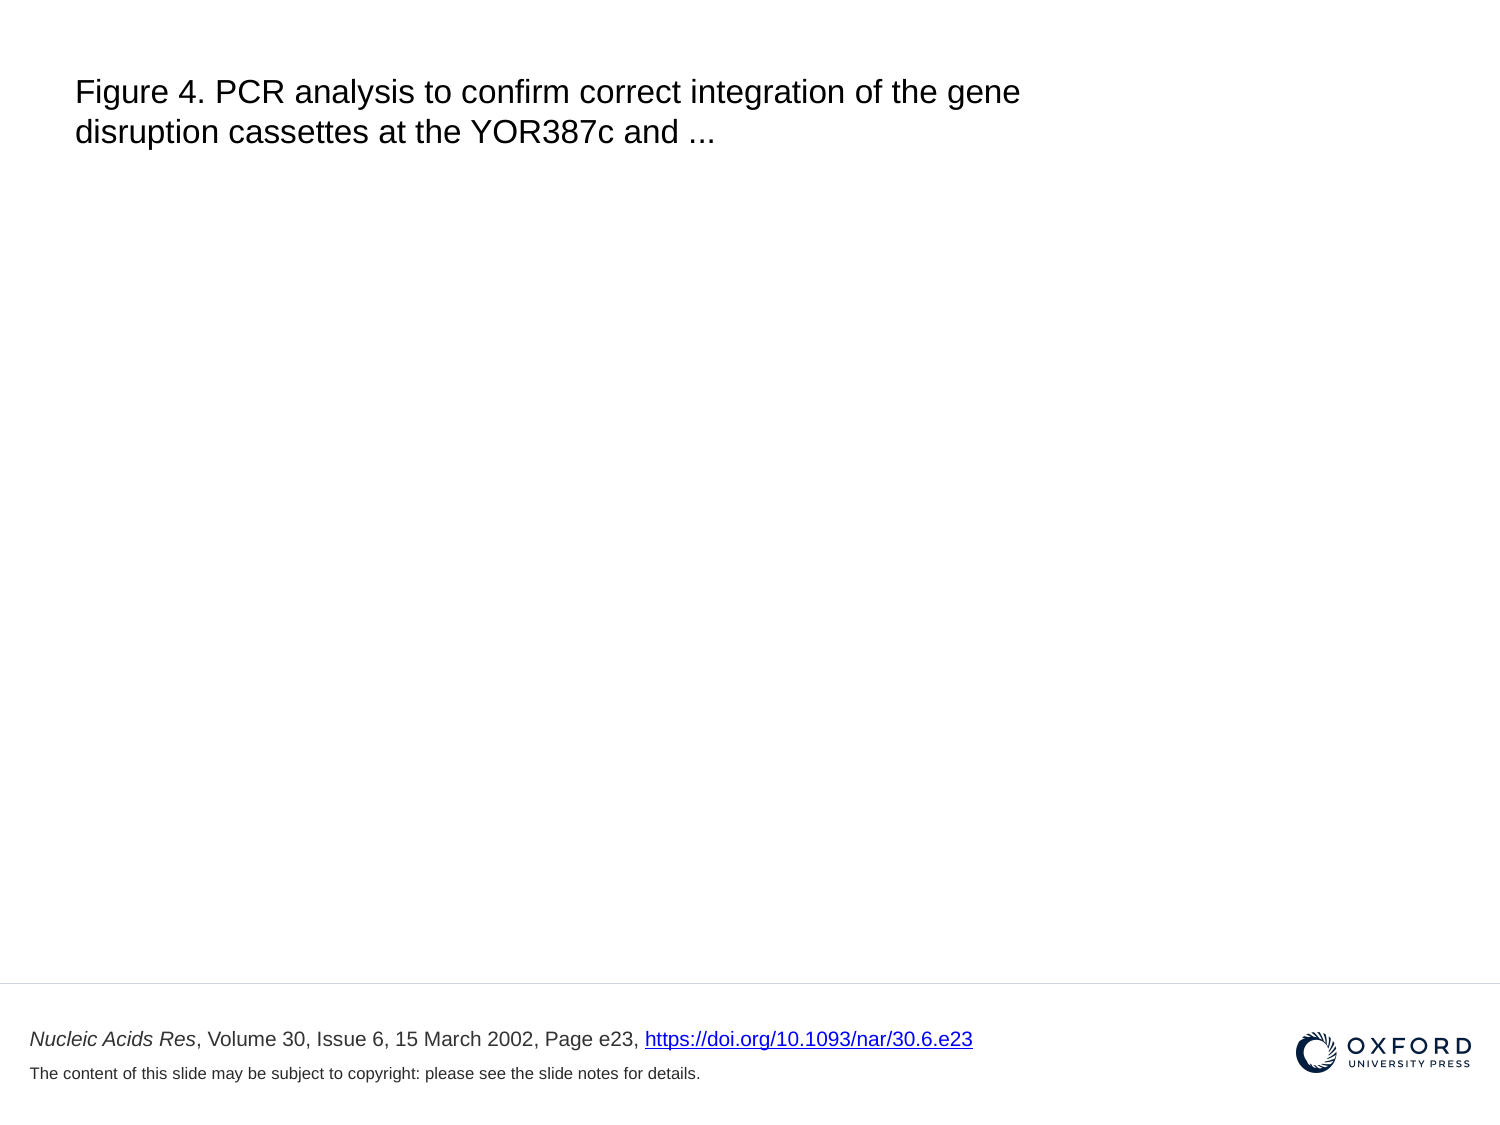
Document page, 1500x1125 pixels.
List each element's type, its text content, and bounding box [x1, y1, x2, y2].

picture [1296, 1032, 1471, 1073]
footer Nucleic Acids Res, Volume 30, Issue 6, 15 March 2002, Page e23, https://doi.org/10.1093/nar/30.6.e23 The content of this slide may be subject to copyright: please see the slide notes for details. [0, 983, 1260, 1125]
title Figure 4. PCR analysis to confirm correct integration of the gene disruption cassettes at the YOR387c and ... [75, 69, 1078, 171]
